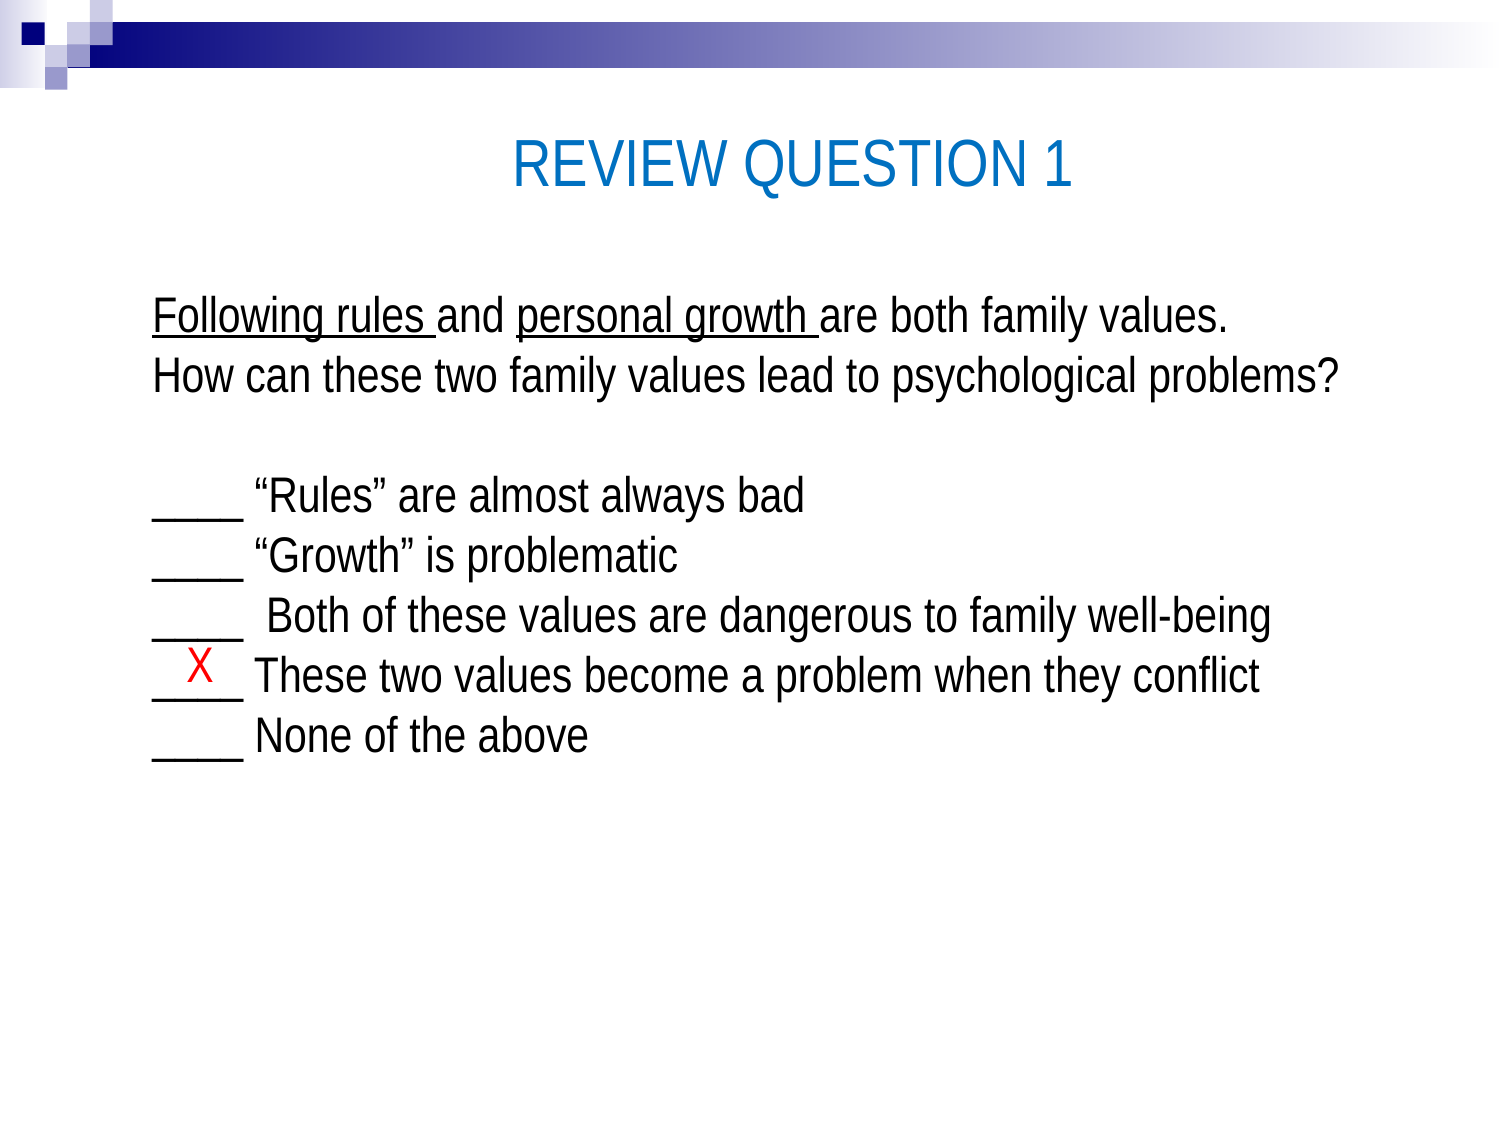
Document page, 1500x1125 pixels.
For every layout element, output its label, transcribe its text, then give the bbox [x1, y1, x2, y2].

text_box Following rules and personal growth are both family values. How can these two family values lead to psychological problems? ____ “Rules” are almost always bad ____ “Growth” is problematic ____ Both of these values are dangerous to family well-being ____ These two values become a problem when they conflict ____ None of the above [137, 274, 1363, 770]
text_box REVIEW QUESTION 1 [124, 112, 1463, 208]
text_box X [150, 624, 250, 700]
